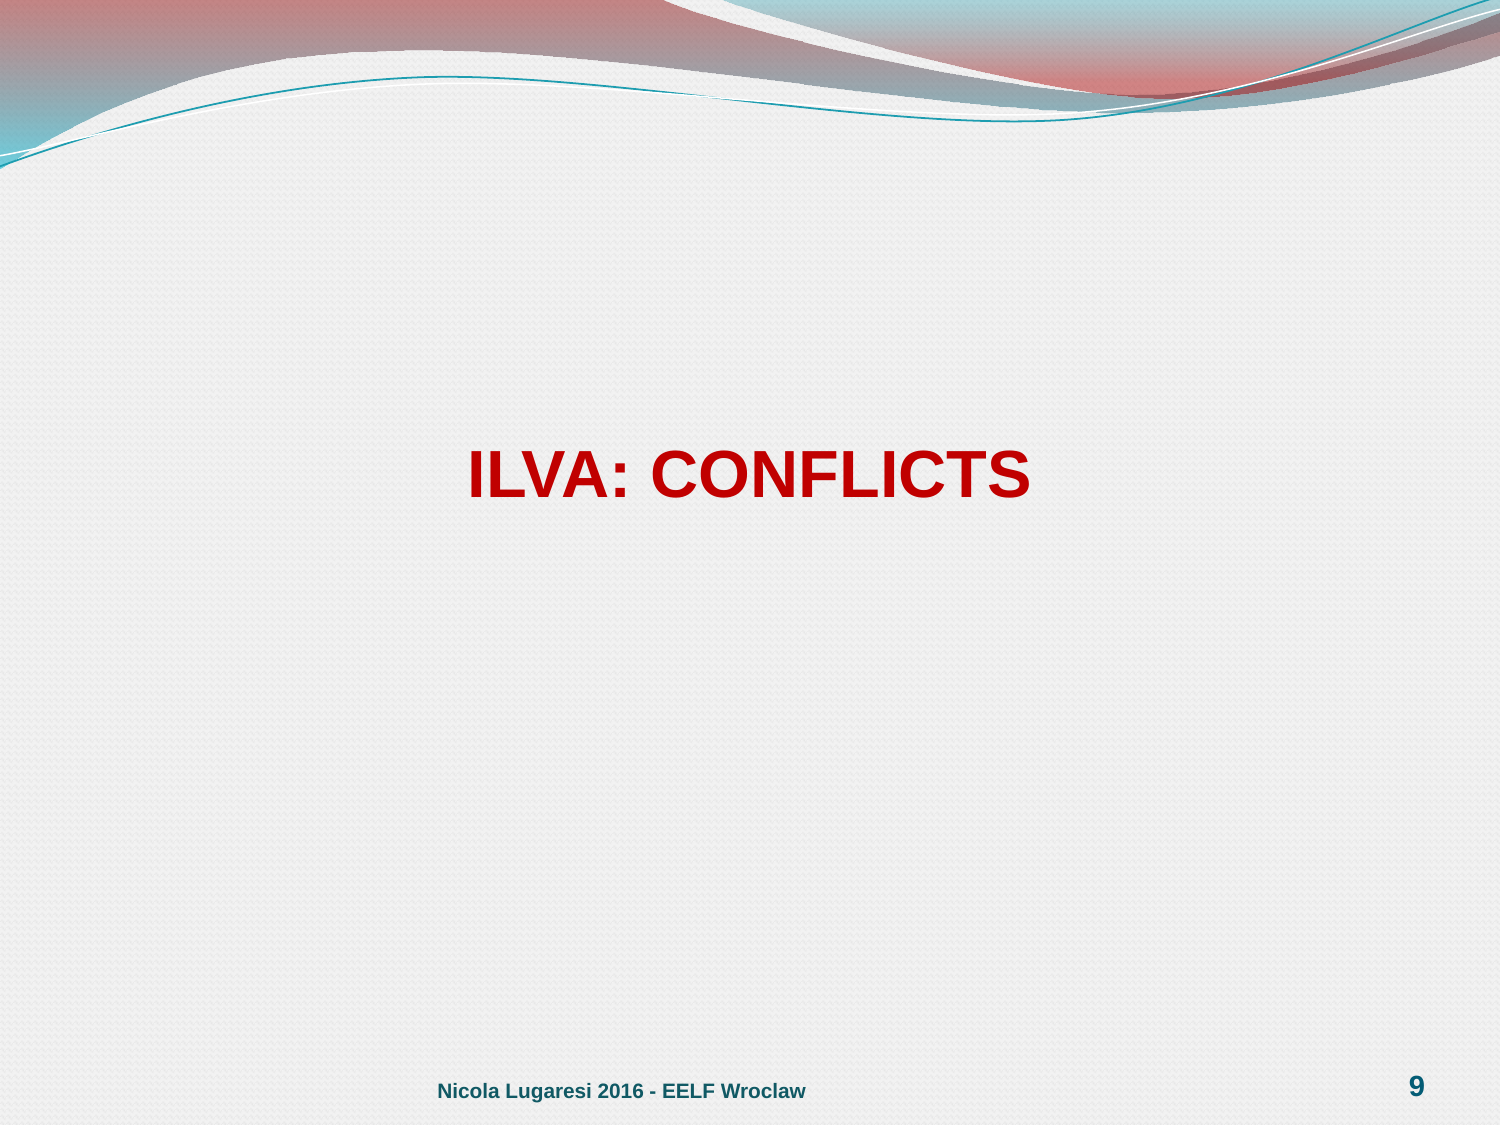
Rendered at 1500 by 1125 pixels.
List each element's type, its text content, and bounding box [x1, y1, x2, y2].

footer Nicola Lugaresi 2016 - EELF Wroclaw [437, 1042, 1164, 1103]
list ILVA: CONFLICTS [17, 243, 1483, 1038]
slide_number 9 [1299, 1042, 1425, 1103]
